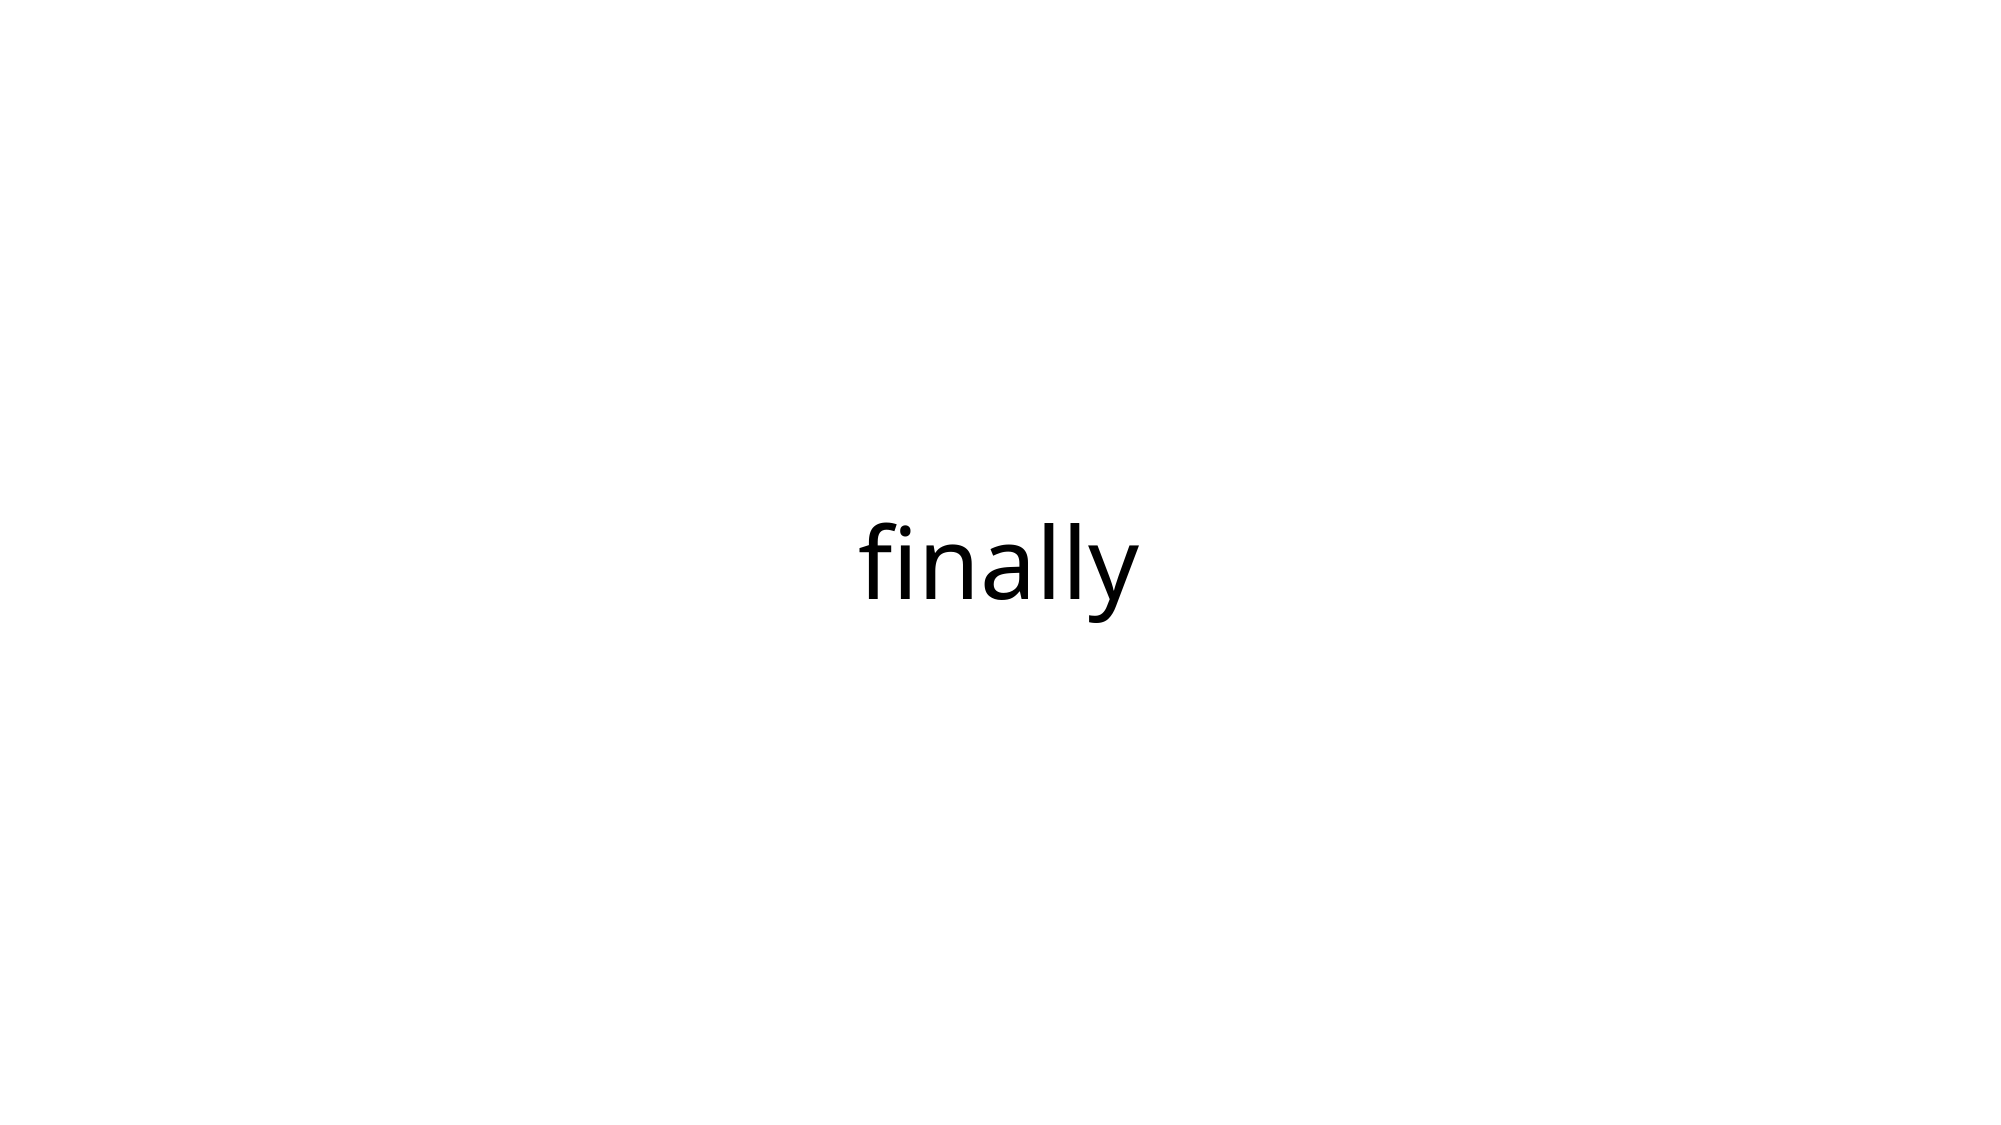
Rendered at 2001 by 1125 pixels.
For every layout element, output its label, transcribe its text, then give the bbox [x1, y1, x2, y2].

title finally [136, 505, 1862, 749]
